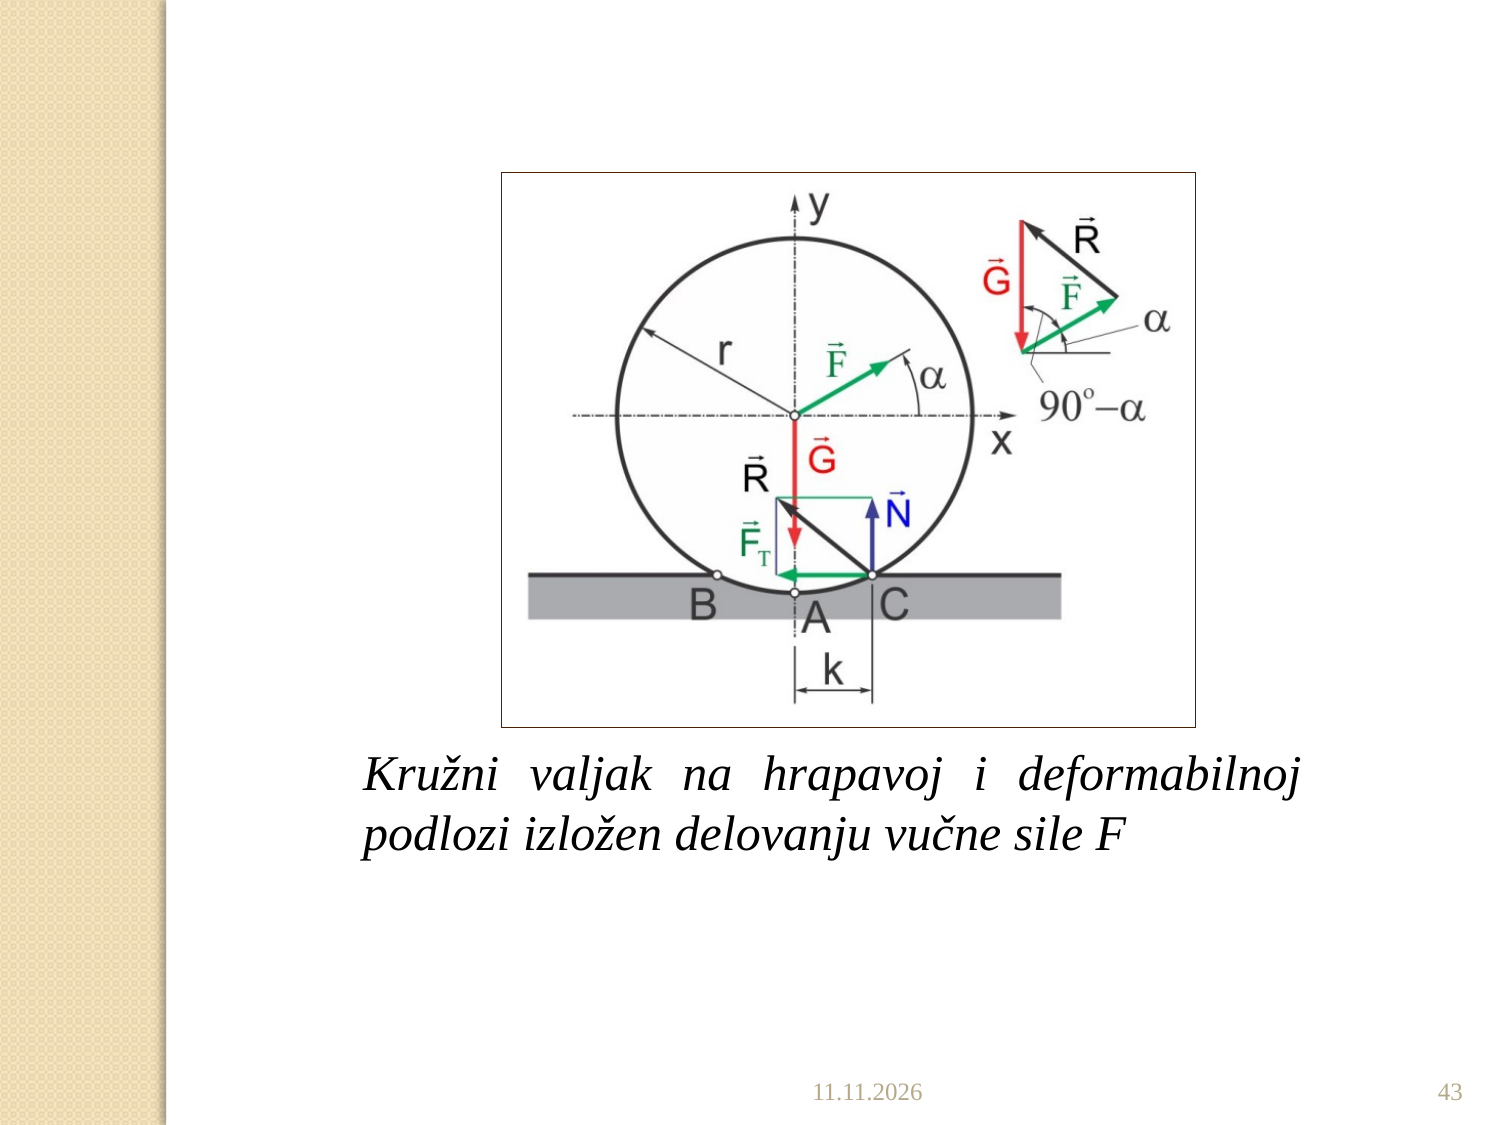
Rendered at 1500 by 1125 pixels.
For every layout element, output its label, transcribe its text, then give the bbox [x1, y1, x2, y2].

text_box Kružni valjak na hrapavoj i deformabilnoj podlozi izložen delovanju vučne sile F [348, 733, 1317, 868]
slide_number 43 [1413, 1034, 1488, 1113]
picture [501, 172, 1196, 729]
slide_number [587, 1034, 938, 1113]
